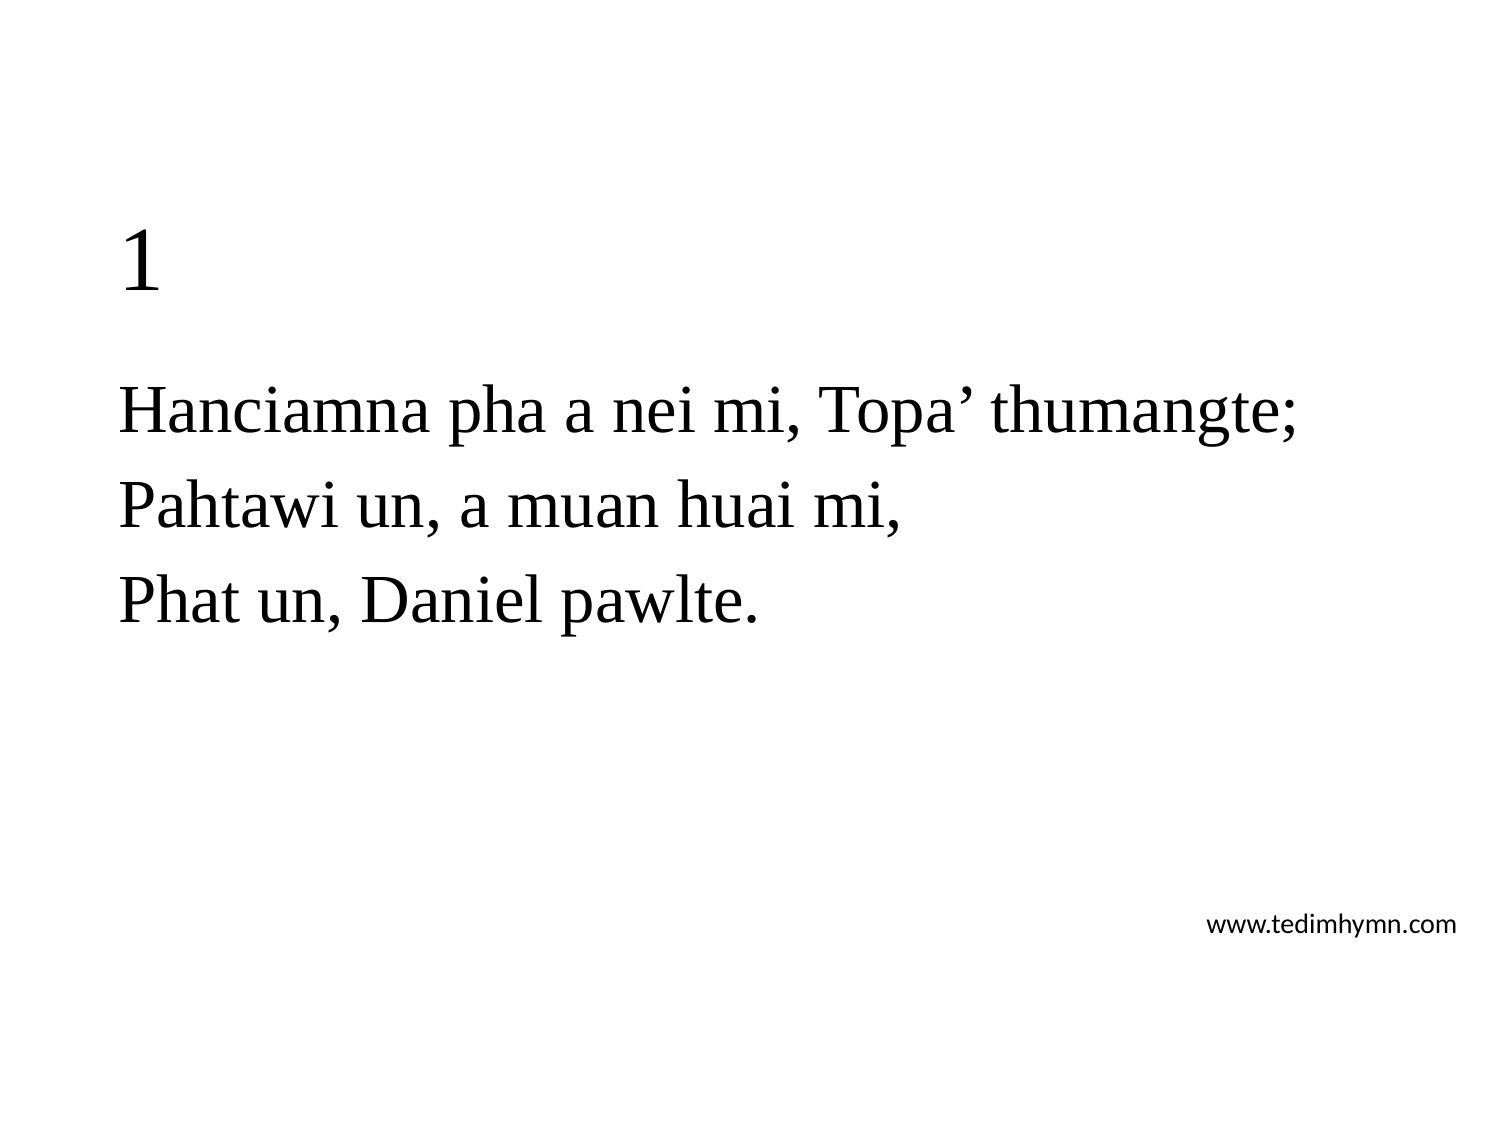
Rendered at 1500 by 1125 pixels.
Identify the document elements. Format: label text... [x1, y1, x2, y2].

title 1 [103, 200, 1397, 322]
text_box www.tedimhymn.com [1191, 897, 1500, 947]
list Hanciamna pha a nei mi, Topa’ thumangte; Pahtawi un, a muan huai mi, Phat un, Daniel pawlte. [103, 365, 1397, 901]
